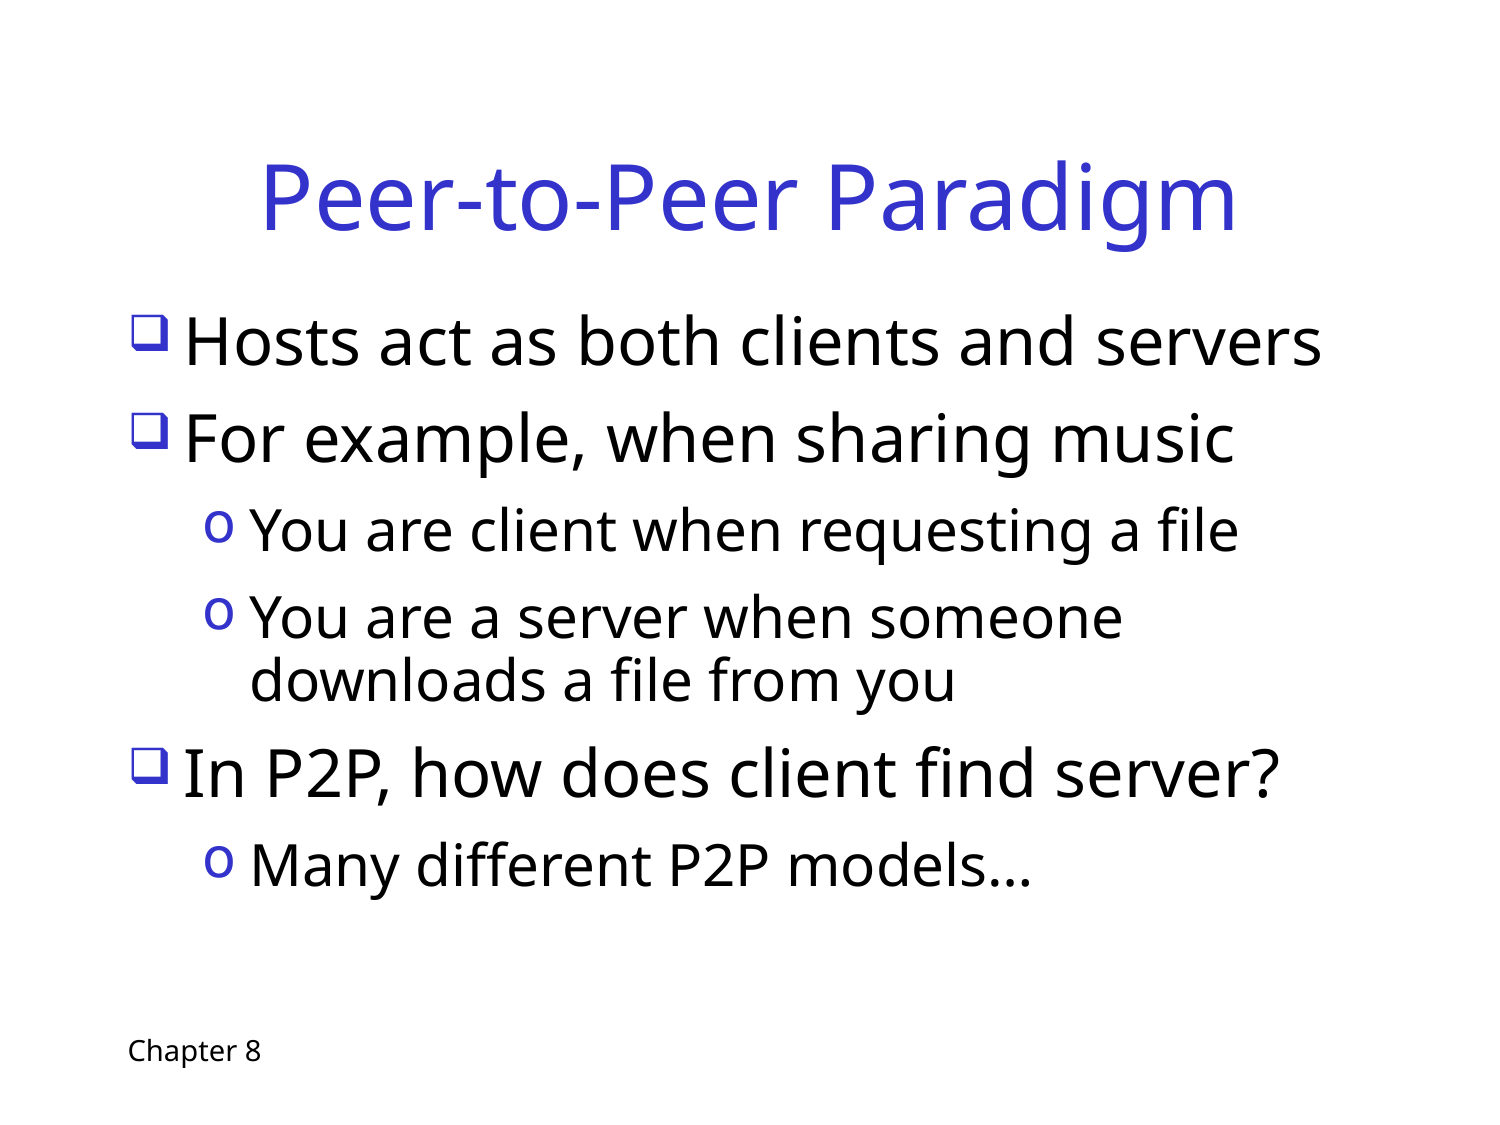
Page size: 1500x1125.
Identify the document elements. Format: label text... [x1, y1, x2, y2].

list Hosts act as both clients and servers For example, when sharing music You are client when requesting a file You are a server when someone downloads a file from you In P2P, how does client find server? Many different P2P models… [112, 299, 1388, 976]
footer Chapter 8 [112, 1024, 1401, 1101]
title Peer-to-Peer Paradigm [112, 99, 1388, 288]
